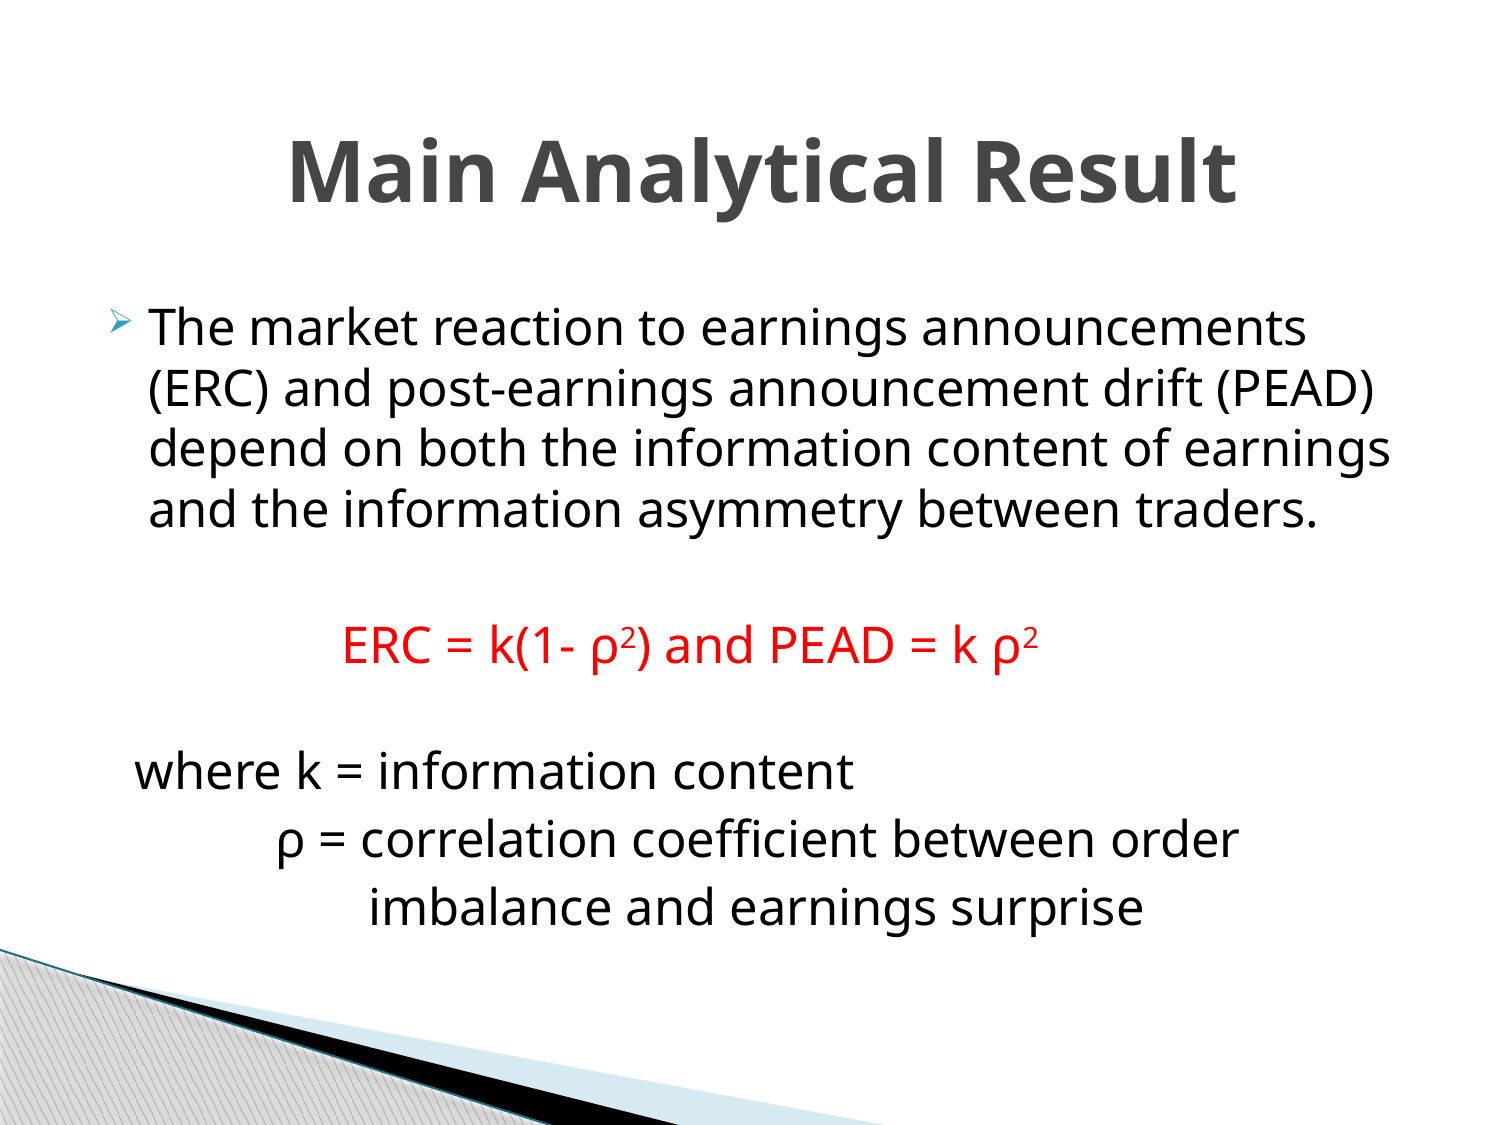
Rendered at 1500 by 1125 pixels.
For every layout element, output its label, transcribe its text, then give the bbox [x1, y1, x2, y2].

list The market reaction to earnings announcements (ERC) and post-earnings announcement drift (PEAD) depend on both the information content of earnings and the information asymmetry between traders. ERC = k(1- ρ2) and PEAD = k ρ2 where k = information content ρ = correlation coefficient between order imbalance and earnings surprise [75, 287, 1438, 986]
title Main Analytical Result [87, 62, 1438, 275]
